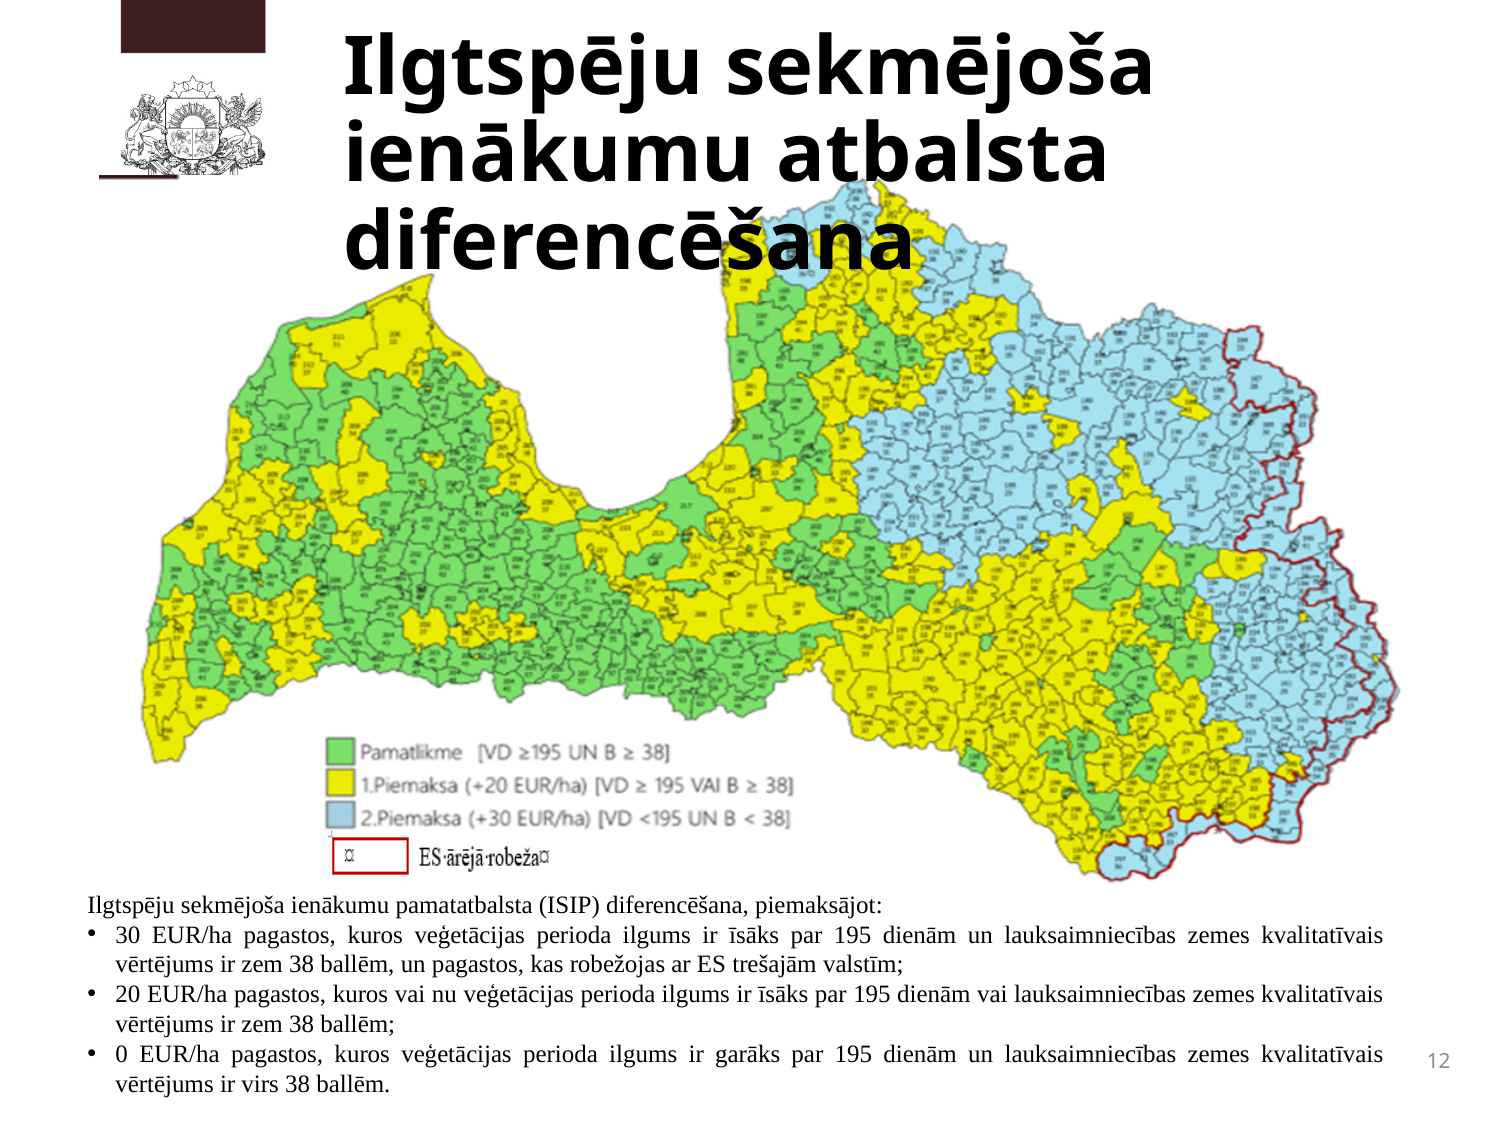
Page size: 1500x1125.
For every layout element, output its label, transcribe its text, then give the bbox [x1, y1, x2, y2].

title Ilgtspēju sekmējoša ienākumu atbalsta diferencēšana [328, 16, 1485, 197]
slide_number 12 [1400, 1037, 1466, 1087]
picture [328, 830, 550, 881]
picture [48, 0, 338, 321]
text_box Ilgtspēju sekmējoša ienākumu pamatatbalsta (ISIP) diferencēšana, piemaksājot: 30 EUR/ha pagastos, kuros veģetācijas perioda ilgums ir īsāks par 195 dienām un lauksaimniecības zemes kvalitatīvais vērtējums ir zem 38 ballēm, un pagastos, kas robežojas ar ES trešajām valstīm; 20 EUR/ha pagastos, kuros vai nu veģetācijas perioda ilgums ir īsāks par 195 dienām vai lauksaimniecības zemes kvalitatīvais vērtējums ir zem 38 ballēm; 0 EUR/ha pagastos, kuros veģetācijas perioda ilgums ir garāks par 195 dienām un lauksaimniecības zemes kvalitatīvais vērtējums ir virs 38 ballēm. [72, 880, 1400, 1106]
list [99, 175, 1428, 902]
